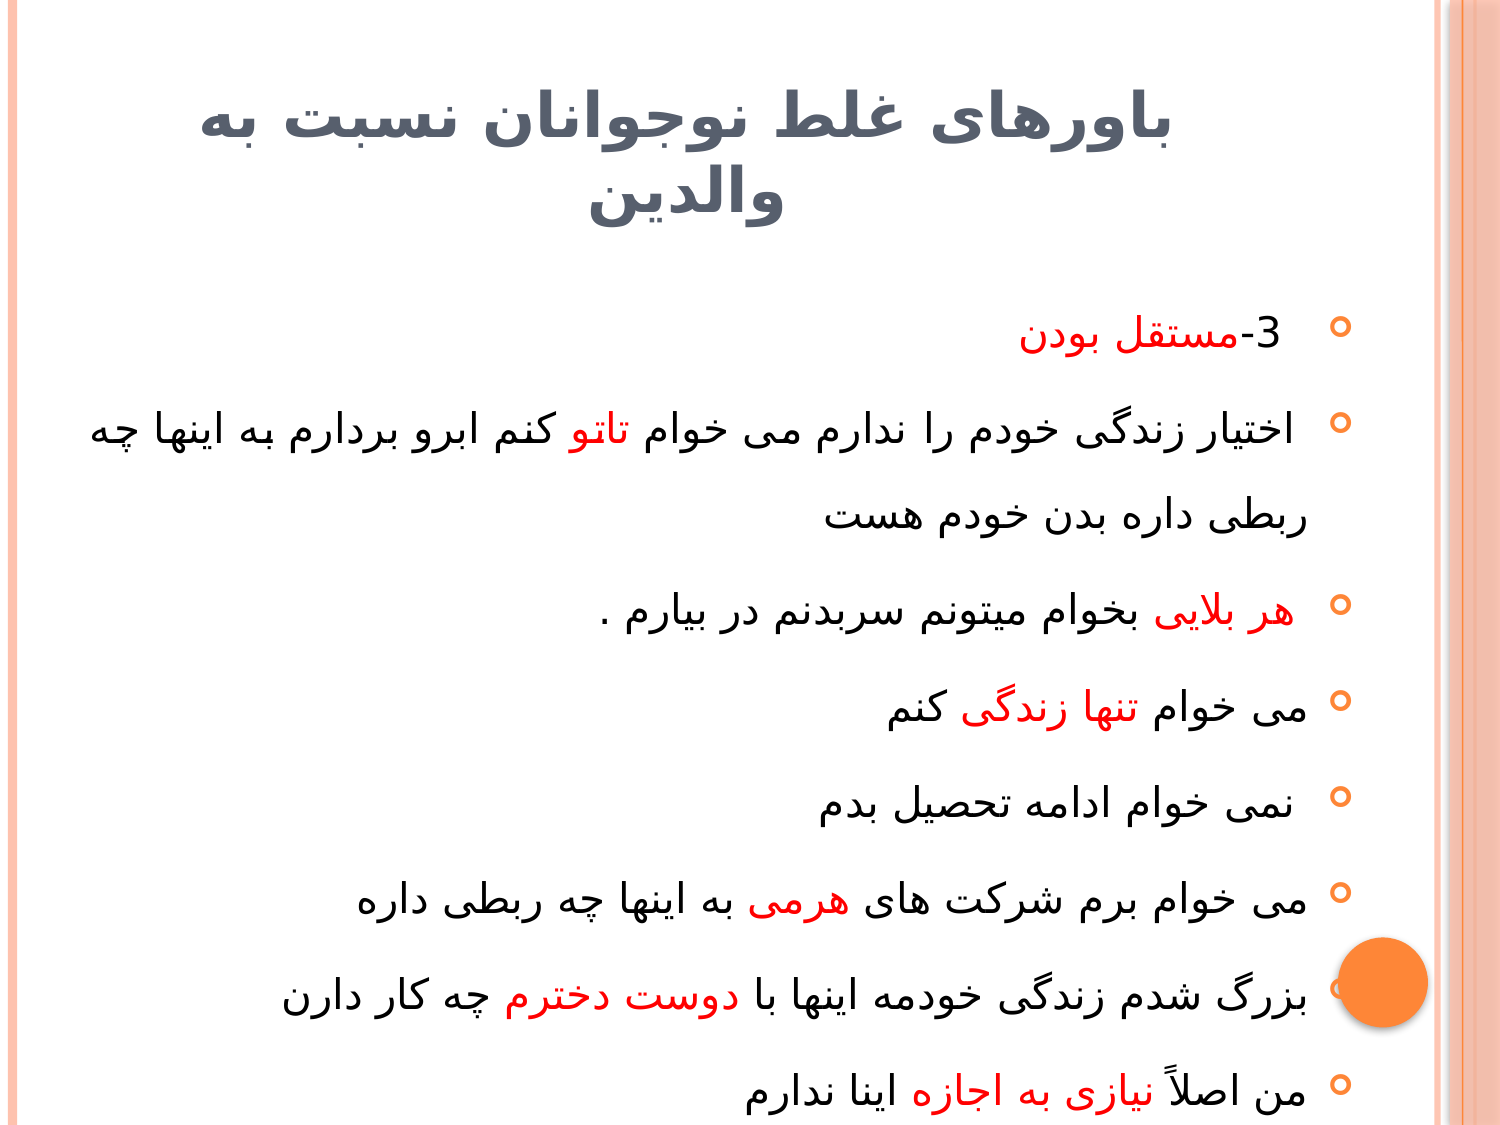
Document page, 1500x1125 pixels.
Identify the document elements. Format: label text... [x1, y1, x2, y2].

title باورهای غلط نوجوانان نسبت به والدین [75, 45, 1300, 233]
list 3-مستقل بودن اختیار زندگی خودم را ندارم می خوام تاتو کنم ابرو بردارم به اینها چه ربطی داره بدن خودم هست هر بلایی بخوام میتونم سربدنم در بیارم . می خوام تنها زندگی کنم نمی خوام ادامه تحصیل بدم می خوام برم شرکت های هرمی به اینها چه ربطی داره بزرگ شدم زندگی خودمه اینها با دوست دخترم چه کار دارن من اصلاً نیازی به اجازه اینا ندارم [75, 262, 1365, 1125]
